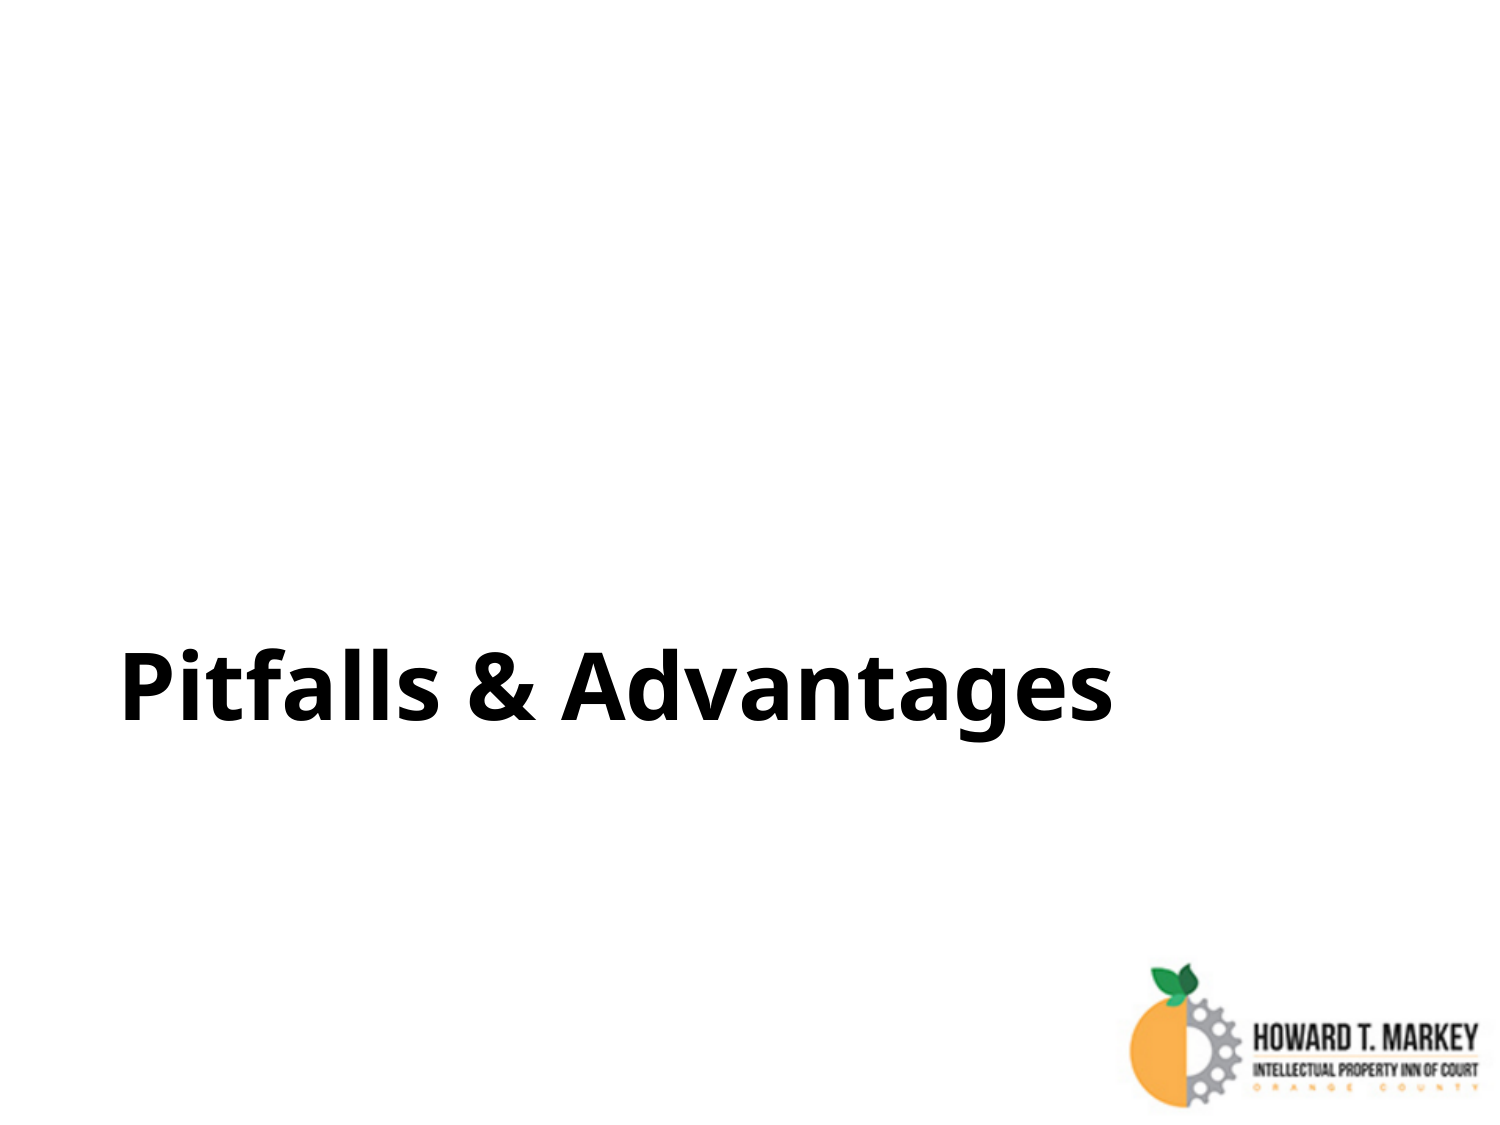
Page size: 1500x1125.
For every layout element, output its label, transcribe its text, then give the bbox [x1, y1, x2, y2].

title Pitfalls & Advantages [102, 280, 1397, 749]
picture [1079, 953, 1500, 1125]
